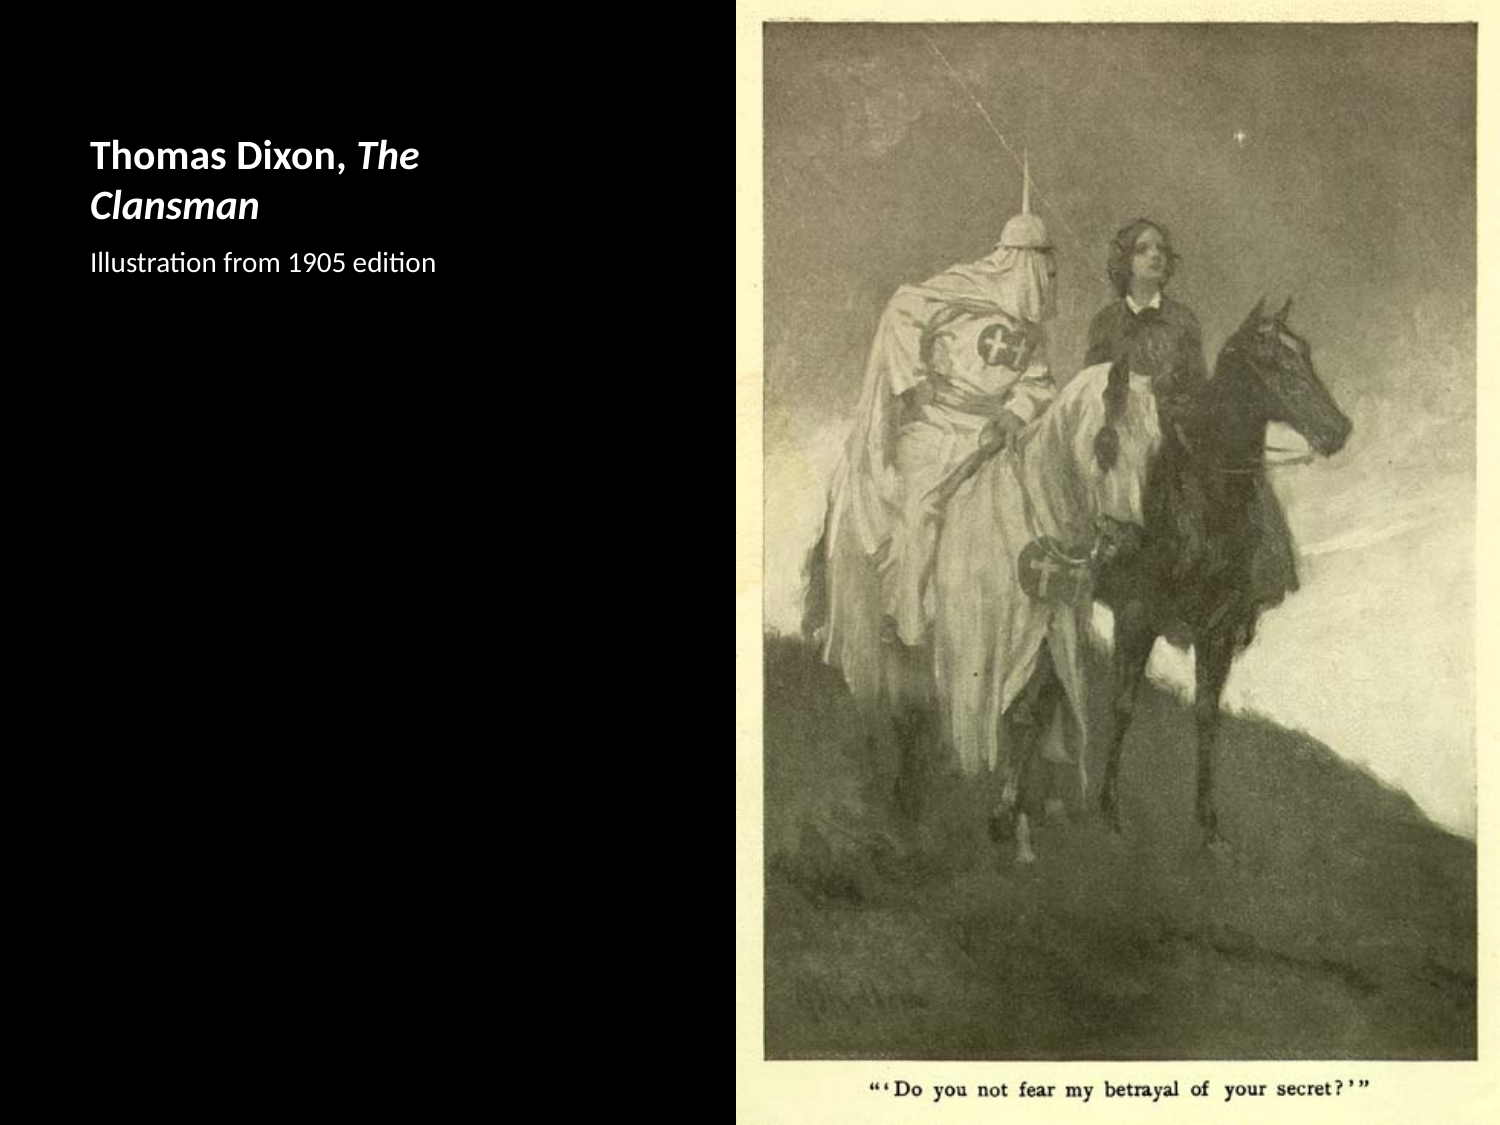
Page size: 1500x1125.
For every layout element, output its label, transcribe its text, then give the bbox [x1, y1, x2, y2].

title Thomas Dixon, The Clansman [75, 44, 569, 235]
list Illustration from 1905 edition [75, 235, 569, 1005]
picture [736, 0, 1500, 1125]
